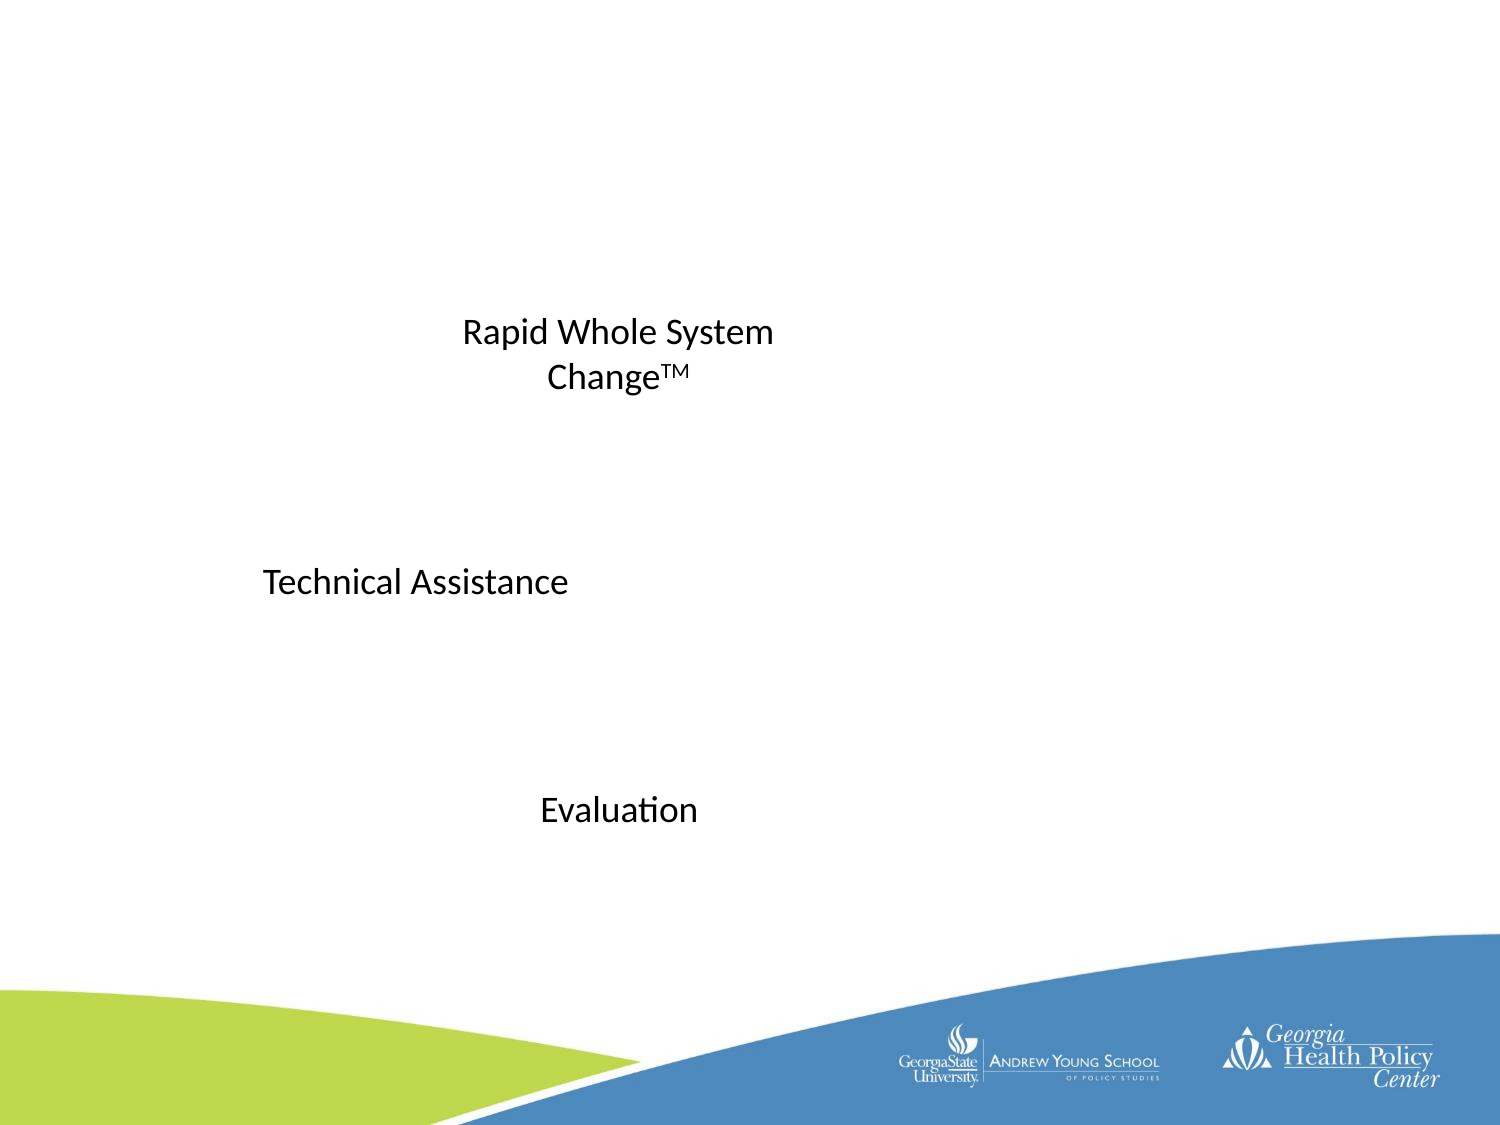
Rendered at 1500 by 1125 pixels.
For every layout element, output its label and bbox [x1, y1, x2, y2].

list [49, 99, 1426, 918]
picture [0, 0, 1500, 1125]
